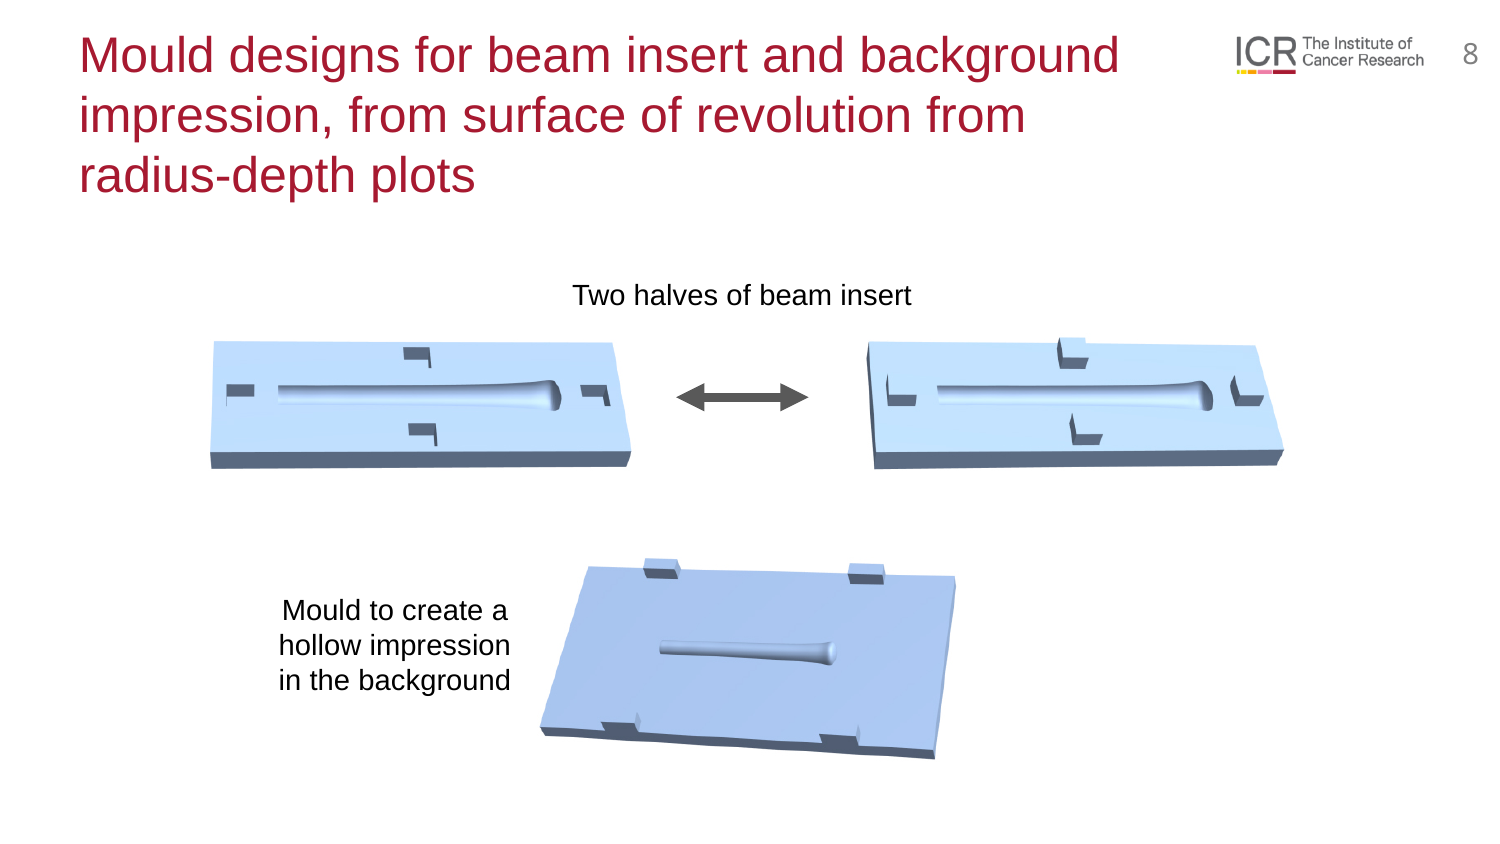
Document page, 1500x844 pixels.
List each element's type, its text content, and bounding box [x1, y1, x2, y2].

title Mould designs for beam insert and background impression, from surface of revolution from radius-depth plots [63, 60, 1188, 164]
picture [1233, 34, 1426, 76]
text_box Two halves of beam insert [557, 268, 928, 317]
picture [193, 318, 1306, 765]
